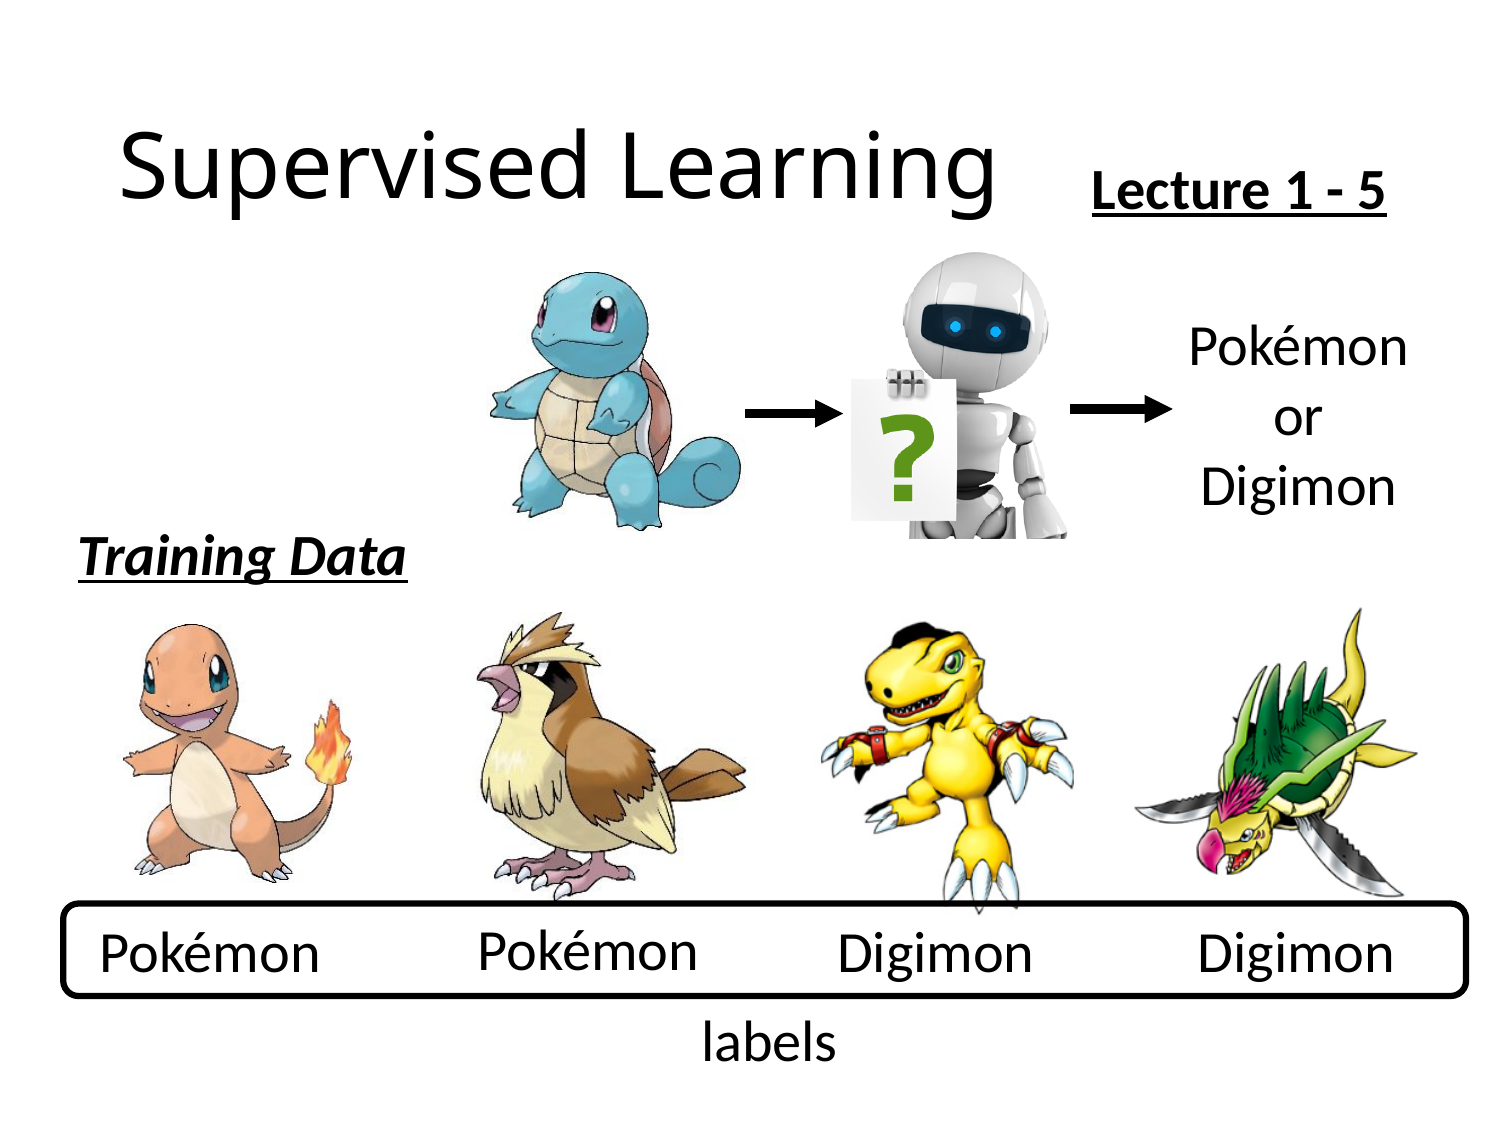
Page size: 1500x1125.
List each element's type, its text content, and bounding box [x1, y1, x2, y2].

picture [108, 624, 367, 883]
picture [791, 612, 1103, 924]
picture [1120, 598, 1431, 909]
title Supervised Learning [103, 59, 1397, 278]
text_box Training Data [63, 510, 468, 595]
picture [467, 612, 756, 901]
picture [486, 272, 745, 531]
picture [848, 252, 1070, 539]
text_box [62, 902, 1468, 998]
text_box labels [588, 995, 951, 1081]
text_box Pokémon or Digimon [1172, 299, 1425, 525]
text_box Lecture 1 - 5 [1076, 143, 1417, 229]
